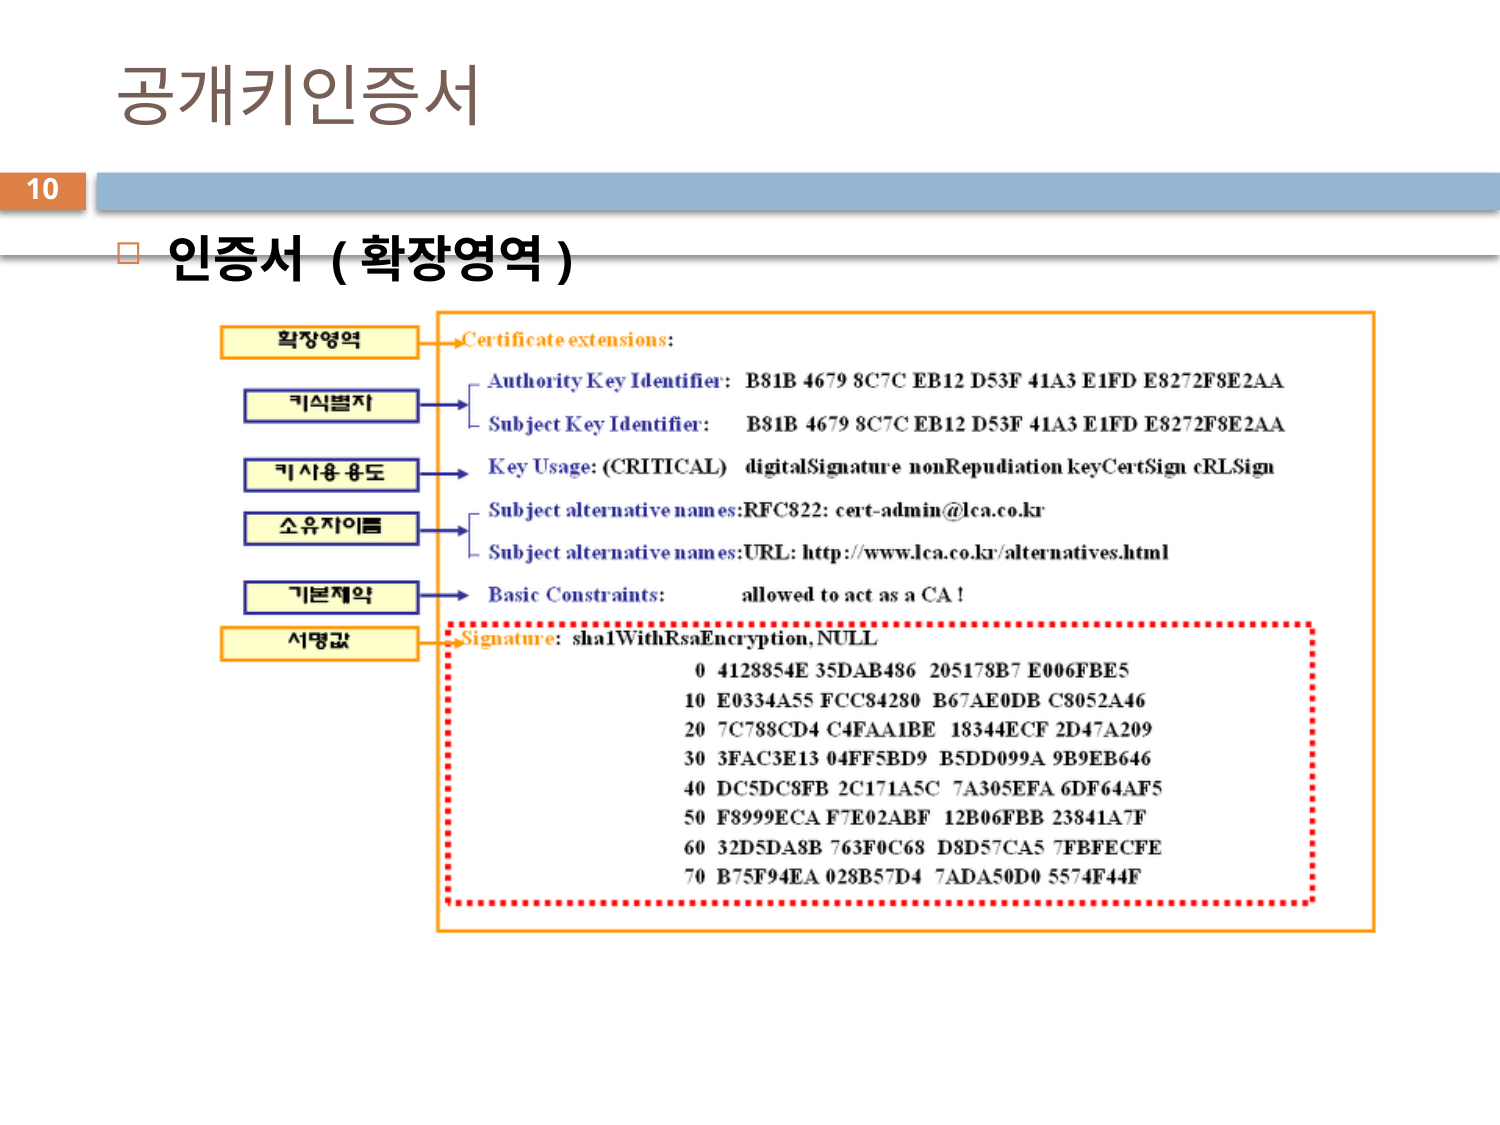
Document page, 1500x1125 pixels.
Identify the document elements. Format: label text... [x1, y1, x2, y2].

list 인증서 (확장영역) [100, 219, 1438, 1047]
picture [206, 302, 1379, 944]
slide_number 10 [0, 170, 87, 211]
title 공개키인증서 [100, 37, 1438, 149]
